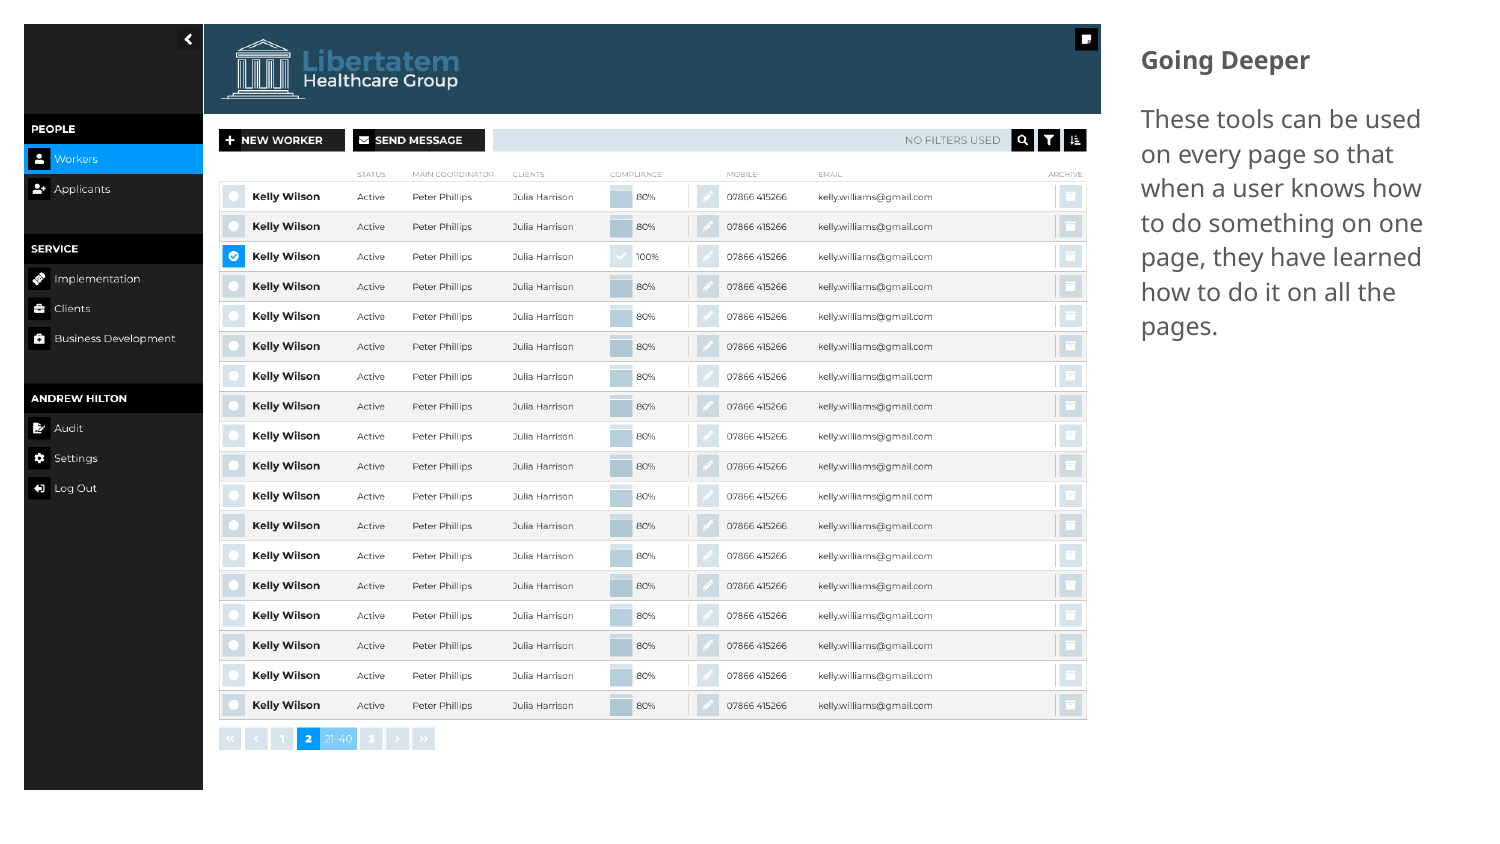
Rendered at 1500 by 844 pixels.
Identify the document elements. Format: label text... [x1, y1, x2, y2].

list Going Deeper These tools can be used on every page so that when a user knows how to do something on one page, they have learned how to do it on all the pages. [1125, 24, 1449, 822]
picture [24, 24, 1101, 791]
